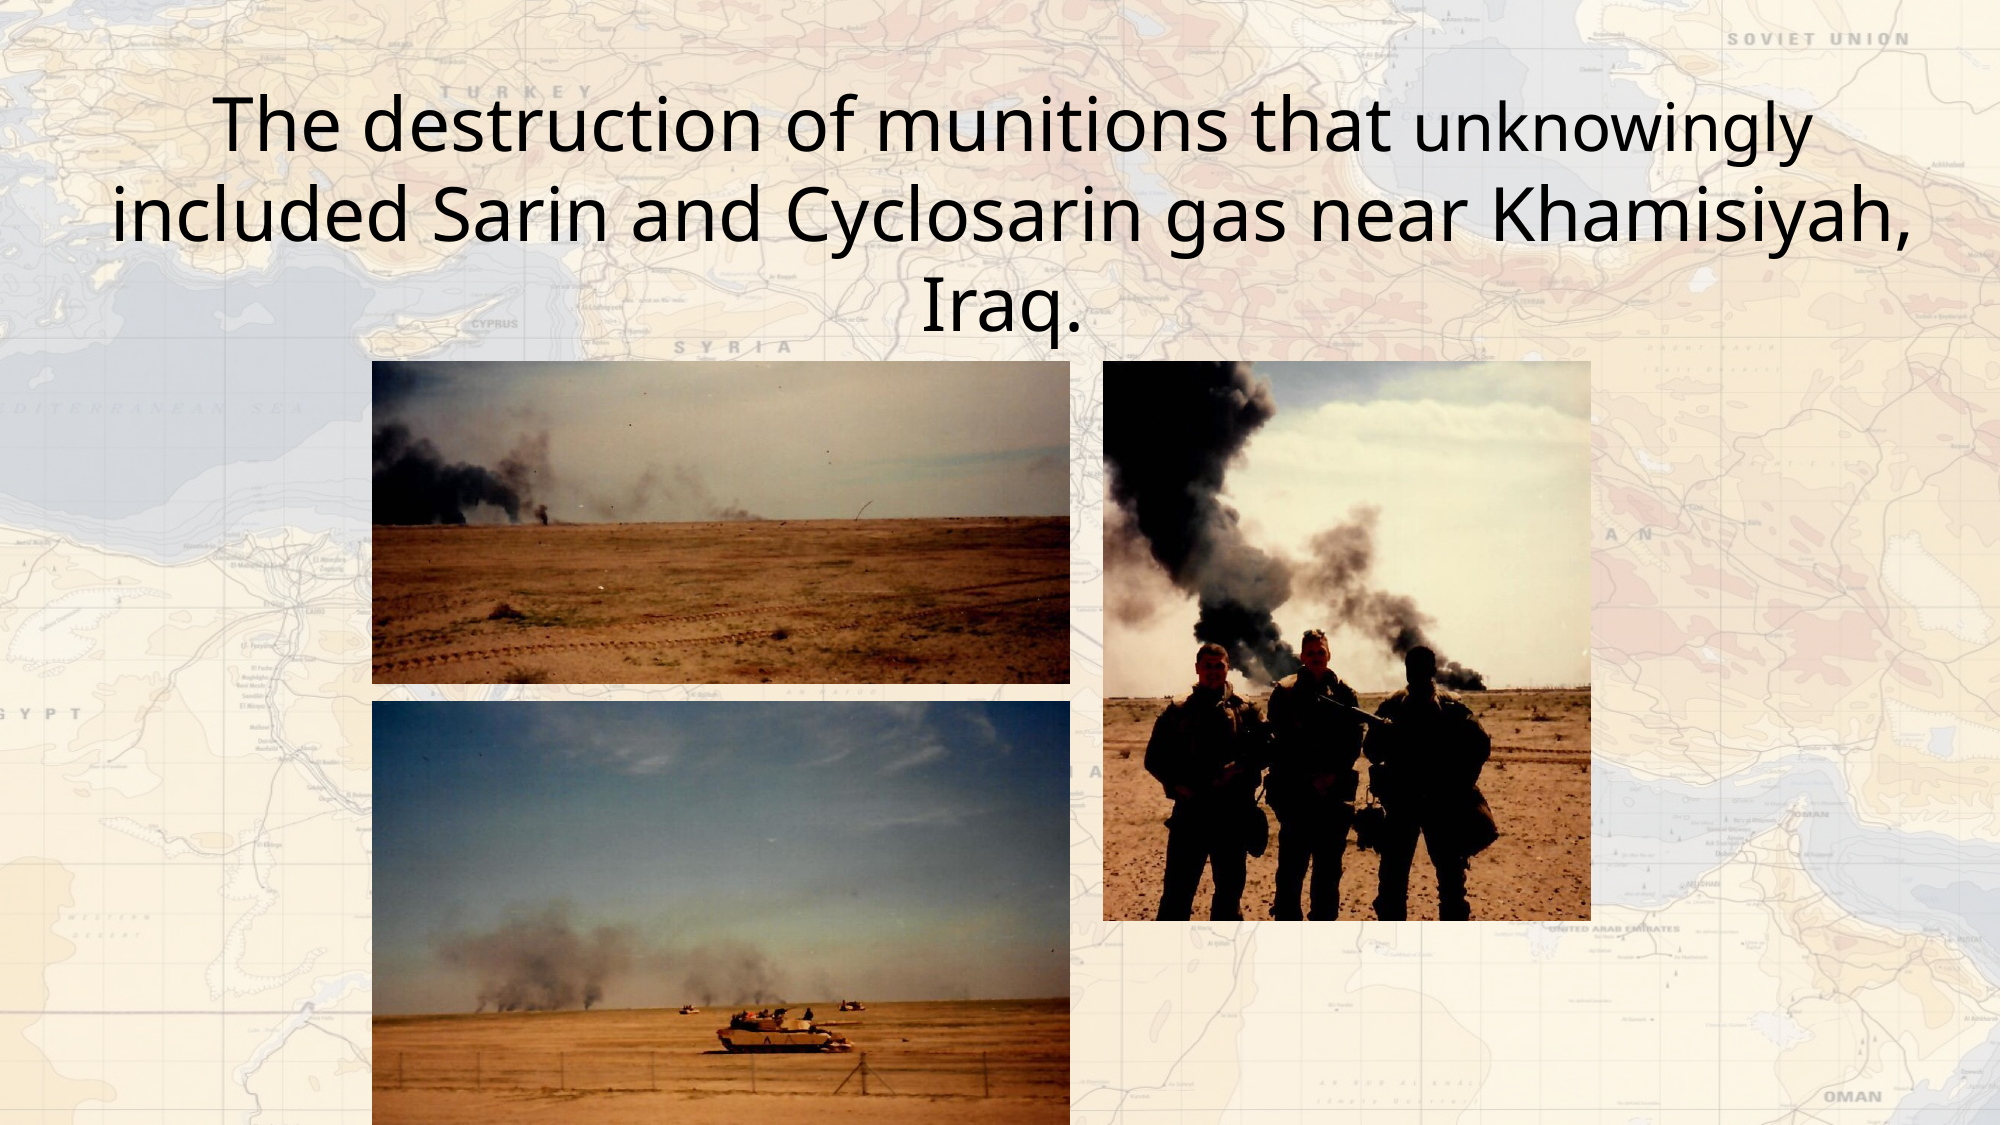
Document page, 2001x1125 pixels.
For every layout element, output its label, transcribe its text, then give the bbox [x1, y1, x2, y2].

title The destruction of munitions that unknowingly included Sarin and Cyclosarin gas near Khamisiyah, Iraq. [61, 102, 1978, 321]
picture [372, 700, 1070, 1125]
picture [372, 361, 1070, 684]
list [1103, 361, 1591, 922]
